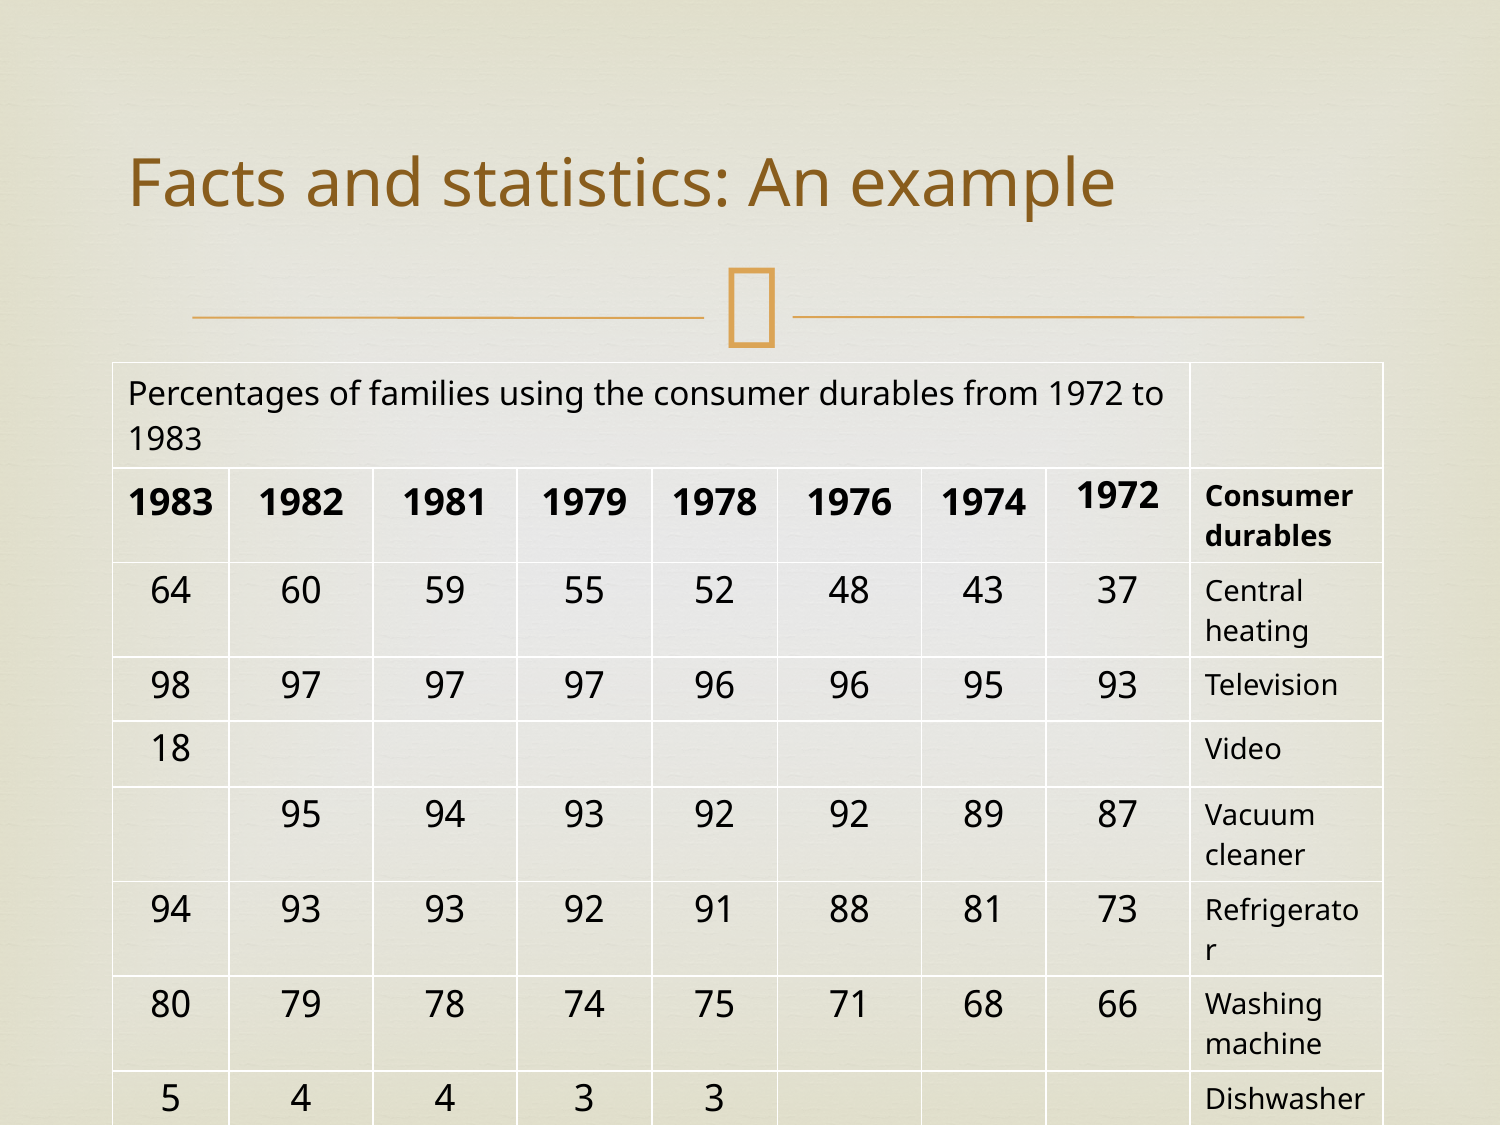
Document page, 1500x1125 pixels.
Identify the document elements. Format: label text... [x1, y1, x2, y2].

table_cell [778, 1072, 921, 1125]
table_cell 89 [922, 788, 1045, 881]
table_cell 91 [653, 882, 777, 975]
table_cell 52 [653, 563, 777, 656]
table_cell Dishwasher [1191, 1072, 1382, 1125]
table_cell [778, 722, 921, 786]
table_cell 93 [518, 788, 651, 881]
table_cell Washing machine [1191, 977, 1382, 1070]
table_header [1191, 363, 1382, 467]
table_cell 3 [653, 1072, 777, 1125]
table_cell 68 [922, 977, 1045, 1070]
table_cell 3 [518, 1072, 651, 1125]
table_cell [653, 722, 777, 786]
table_cell 97 [518, 658, 651, 720]
table_cell 55 [518, 563, 651, 656]
table_cell Consumer durables [1191, 469, 1382, 562]
table_cell 64 [113, 563, 228, 656]
table_cell 1978 [653, 469, 777, 562]
table_cell 1976 [778, 469, 921, 562]
table_cell 1981 [374, 469, 516, 562]
table_cell 88 [778, 882, 921, 975]
table_cell 1983 [113, 469, 228, 562]
table_cell 96 [653, 658, 777, 720]
table_cell Refrigerator [1191, 882, 1382, 975]
table_cell [374, 722, 516, 786]
table_cell [113, 788, 228, 881]
table_cell 92 [778, 788, 921, 881]
table_cell 66 [1047, 977, 1189, 1070]
table_cell 98 [113, 658, 228, 720]
table_cell [922, 722, 1045, 786]
title Facts and statistics: An example [112, 93, 1386, 267]
table_cell 92 [653, 788, 777, 881]
table_cell 43 [922, 563, 1045, 656]
table_cell 59 [374, 563, 516, 656]
table_cell Video [1191, 722, 1382, 786]
table_cell 73 [1047, 882, 1189, 975]
table_cell 75 [653, 977, 777, 1070]
table_cell 5 [113, 1072, 228, 1125]
table_cell 93 [1047, 658, 1189, 720]
table_cell 74 [518, 977, 651, 1070]
table_cell 4 [230, 1072, 372, 1125]
table_cell 48 [778, 563, 921, 656]
table_cell 78 [374, 977, 516, 1070]
table_cell 71 [778, 977, 921, 1070]
table_cell [1047, 722, 1189, 786]
table_cell 18 [113, 722, 228, 786]
table_cell Television [1191, 658, 1382, 720]
table_header Percentages of families using the consumer durables from 1972 to 1983 [113, 363, 1189, 467]
table_cell 95 [922, 658, 1045, 720]
table_cell [922, 1072, 1045, 1125]
table_cell 80 [113, 977, 228, 1070]
table_cell 93 [374, 882, 516, 975]
table_cell 1974 [922, 469, 1045, 562]
table_cell [1047, 1072, 1189, 1125]
table_cell 94 [374, 788, 516, 881]
table_cell 93 [230, 882, 372, 975]
table_cell Vacuum cleaner [1191, 788, 1382, 881]
table_cell [230, 722, 372, 786]
table_cell Central heating [1191, 563, 1382, 656]
table_cell 95 [230, 788, 372, 881]
table_cell 97 [230, 658, 372, 720]
table_cell 92 [518, 882, 651, 975]
table_cell 81 [922, 882, 1045, 975]
table_cell 96 [778, 658, 921, 720]
table_cell 97 [374, 658, 516, 720]
table_cell 60 [230, 563, 372, 656]
table_cell 94 [113, 882, 228, 975]
table_cell [518, 722, 651, 786]
table_cell 1982 [230, 469, 372, 562]
table_cell 1972 [1047, 469, 1189, 562]
table_cell 79 [230, 977, 372, 1070]
table_cell 87 [1047, 788, 1189, 881]
table_cell 1979 [518, 469, 651, 562]
table_cell 4 [374, 1072, 516, 1125]
table_cell 37 [1047, 563, 1189, 656]
